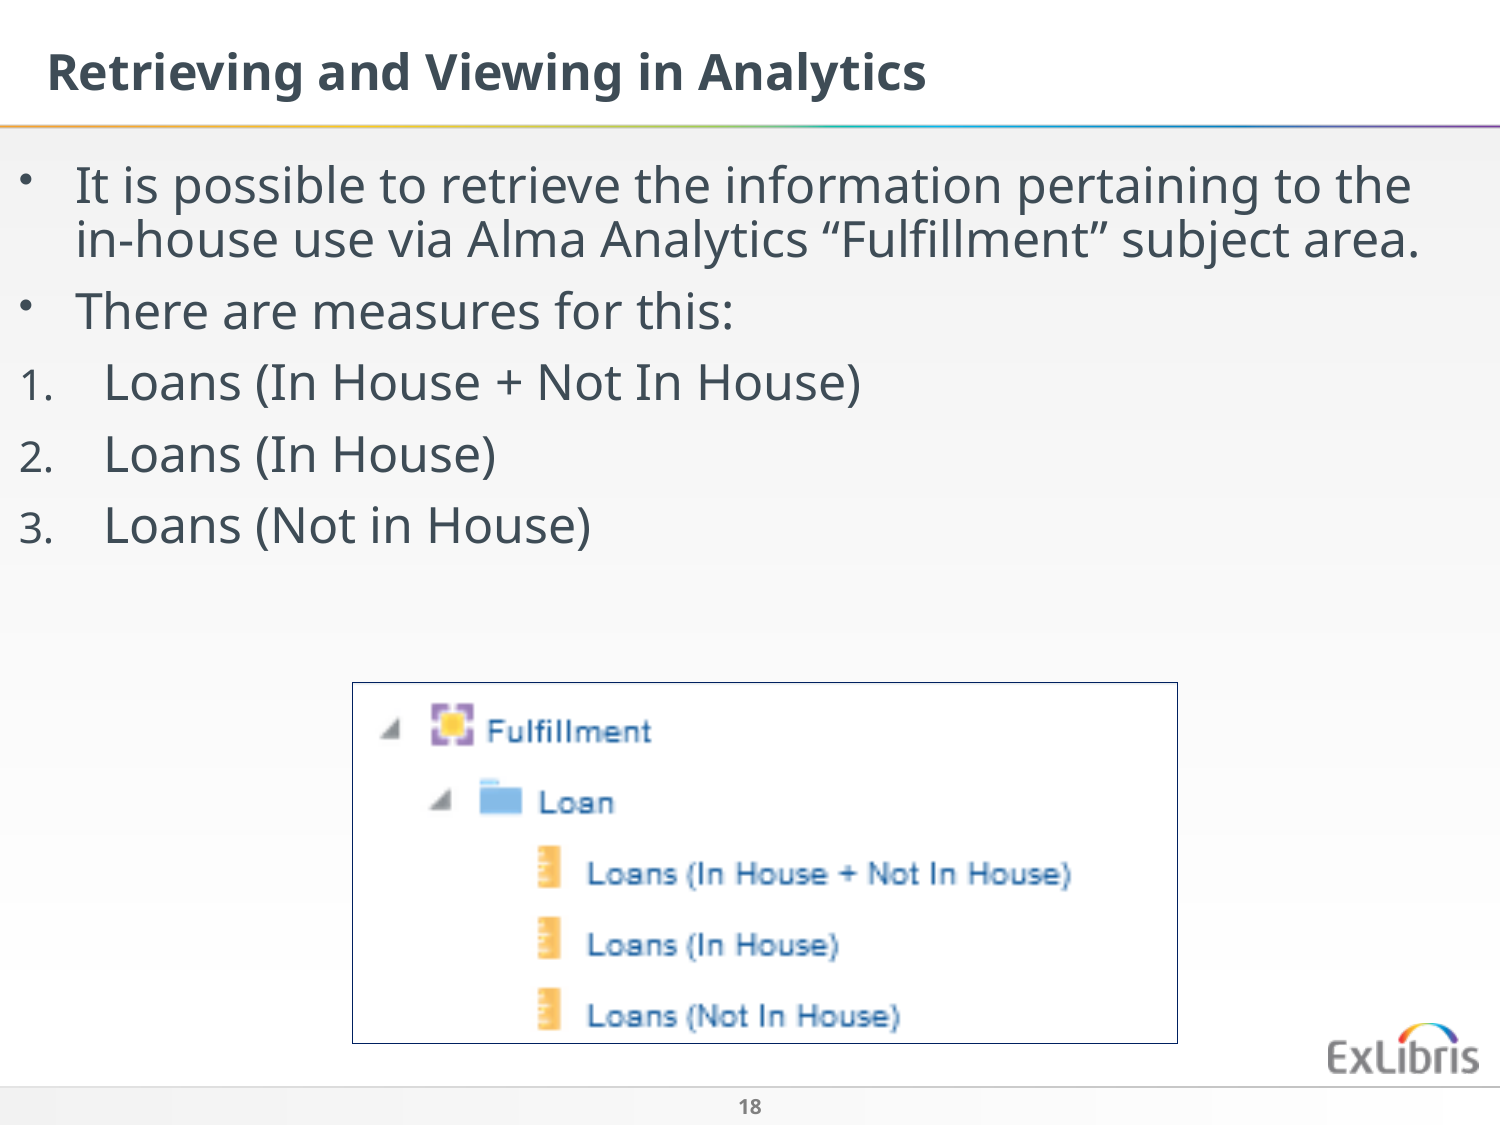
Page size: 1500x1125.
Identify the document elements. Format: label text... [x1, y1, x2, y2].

picture [0, 121, 1500, 136]
text_box It is possible to retrieve the information pertaining to the in-house use via Alma Analytics “Fulfillment” subject area. There are measures for this: Loans (In House + Not In House) Loans (In House) Loans (Not in House) [3, 153, 1485, 683]
picture [352, 681, 1178, 1044]
picture [1328, 1023, 1479, 1077]
title Retrieving and Viewing in Analytics [31, 26, 1499, 115]
